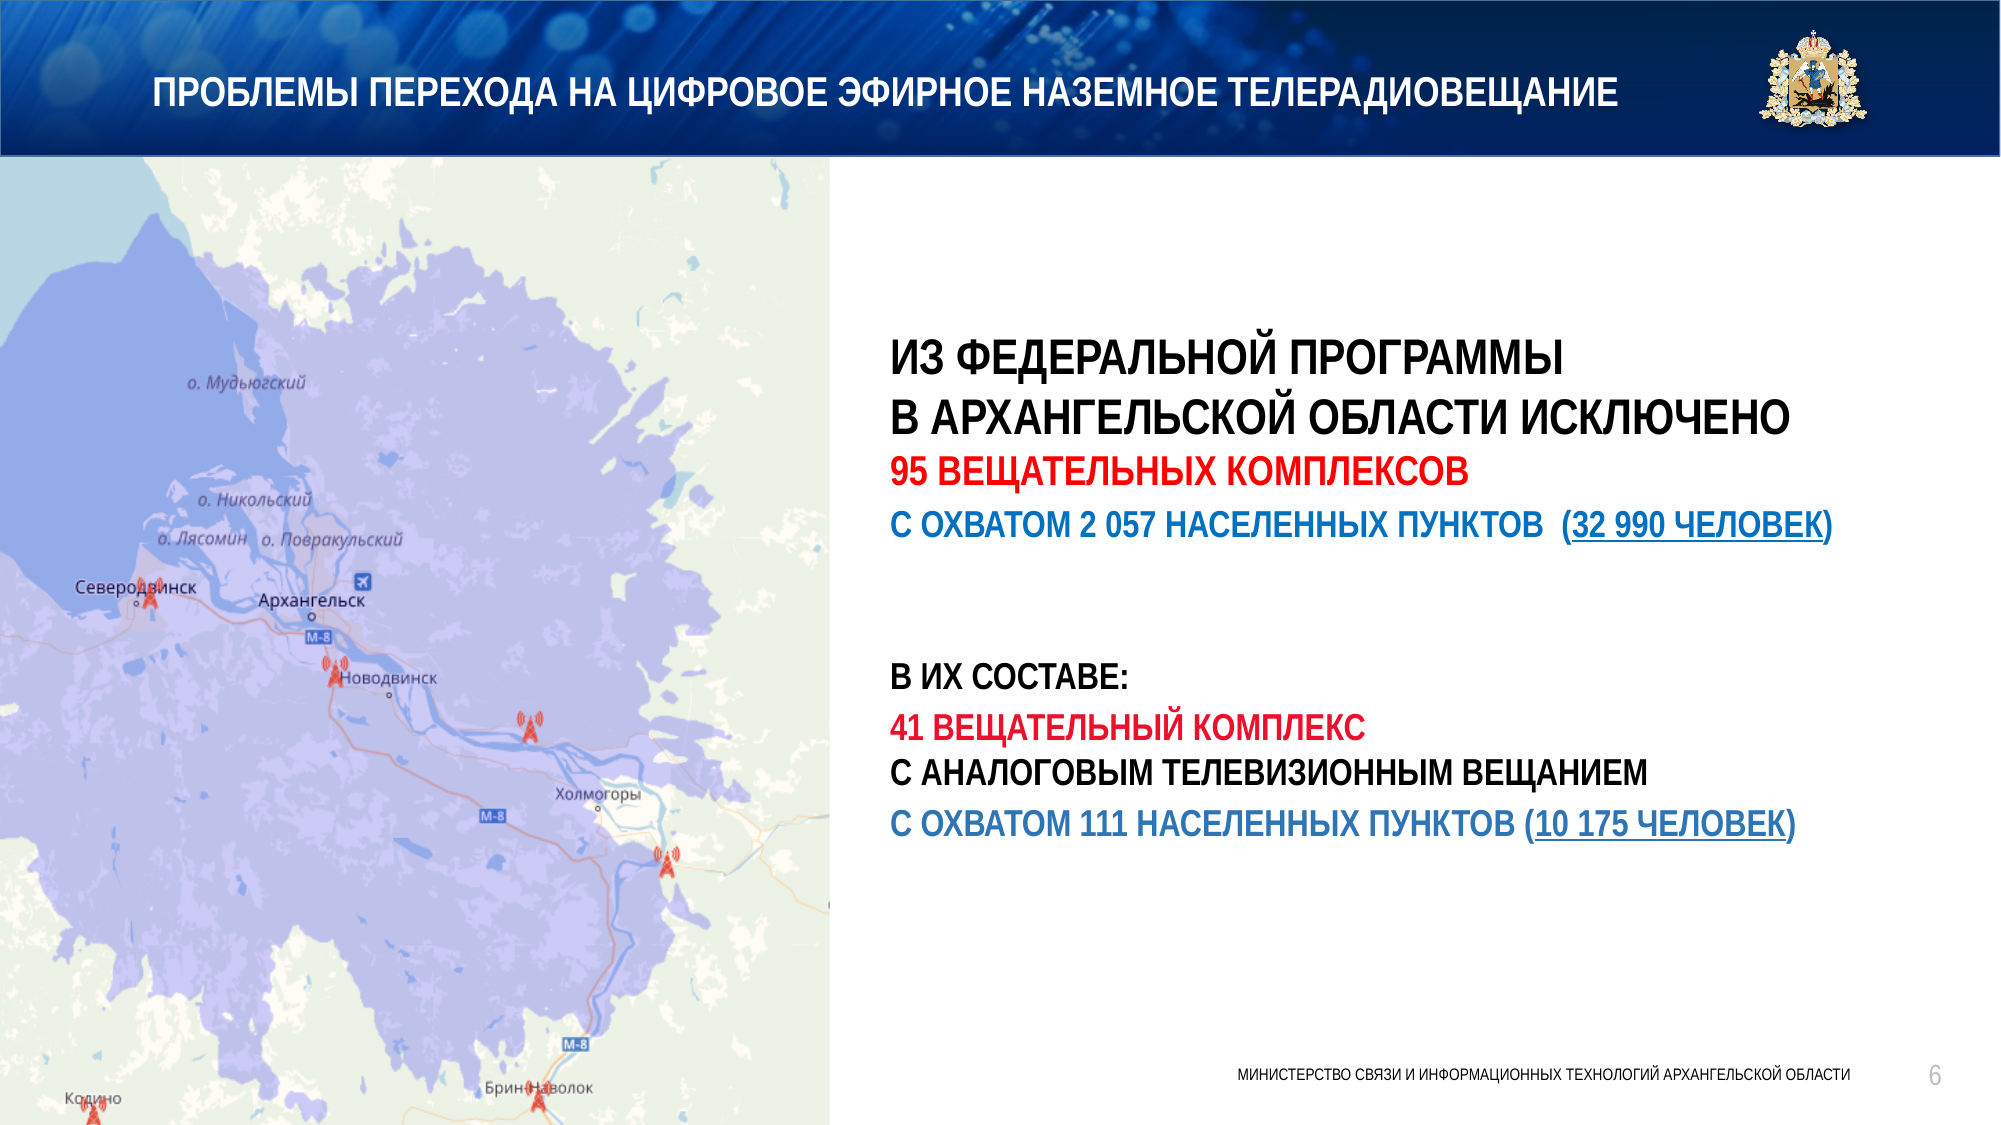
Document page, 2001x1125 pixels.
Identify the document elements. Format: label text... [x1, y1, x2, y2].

text_box ИЗ ФЕДЕРАЛЬНОЙ ПРОГРАММЫ В АРХАНГЕЛЬСКОЙ ОБЛАСТИ ИСКЛЮЧЕНО 95 ВЕЩАТЕЛЬНЫХ КОМПЛЕКСОВ С ОХВАТОМ 2 057 НАСЕЛЕННЫХ ПУНКТОВ (32 990 ЧЕЛОВЕК) В ИХ СОСТАВЕ: 41 ВЕЩАТЕЛЬНЫЙ КОМПЛЕКС С АНАЛОГОВЫМ ТЕЛЕВИЗИОННЫМ ВЕЩАНИЕМ С ОХВАТОМ 111 НАСЕЛЕННЫХ ПУНКТОВ (10 175 ЧЕЛОВЕК) [874, 193, 1896, 1027]
picture [1759, 30, 1867, 127]
picture [0, 157, 830, 1125]
text_box Проблемы перехода на Цифровое эфирное наземное Телерадиовещание [137, 33, 1749, 153]
